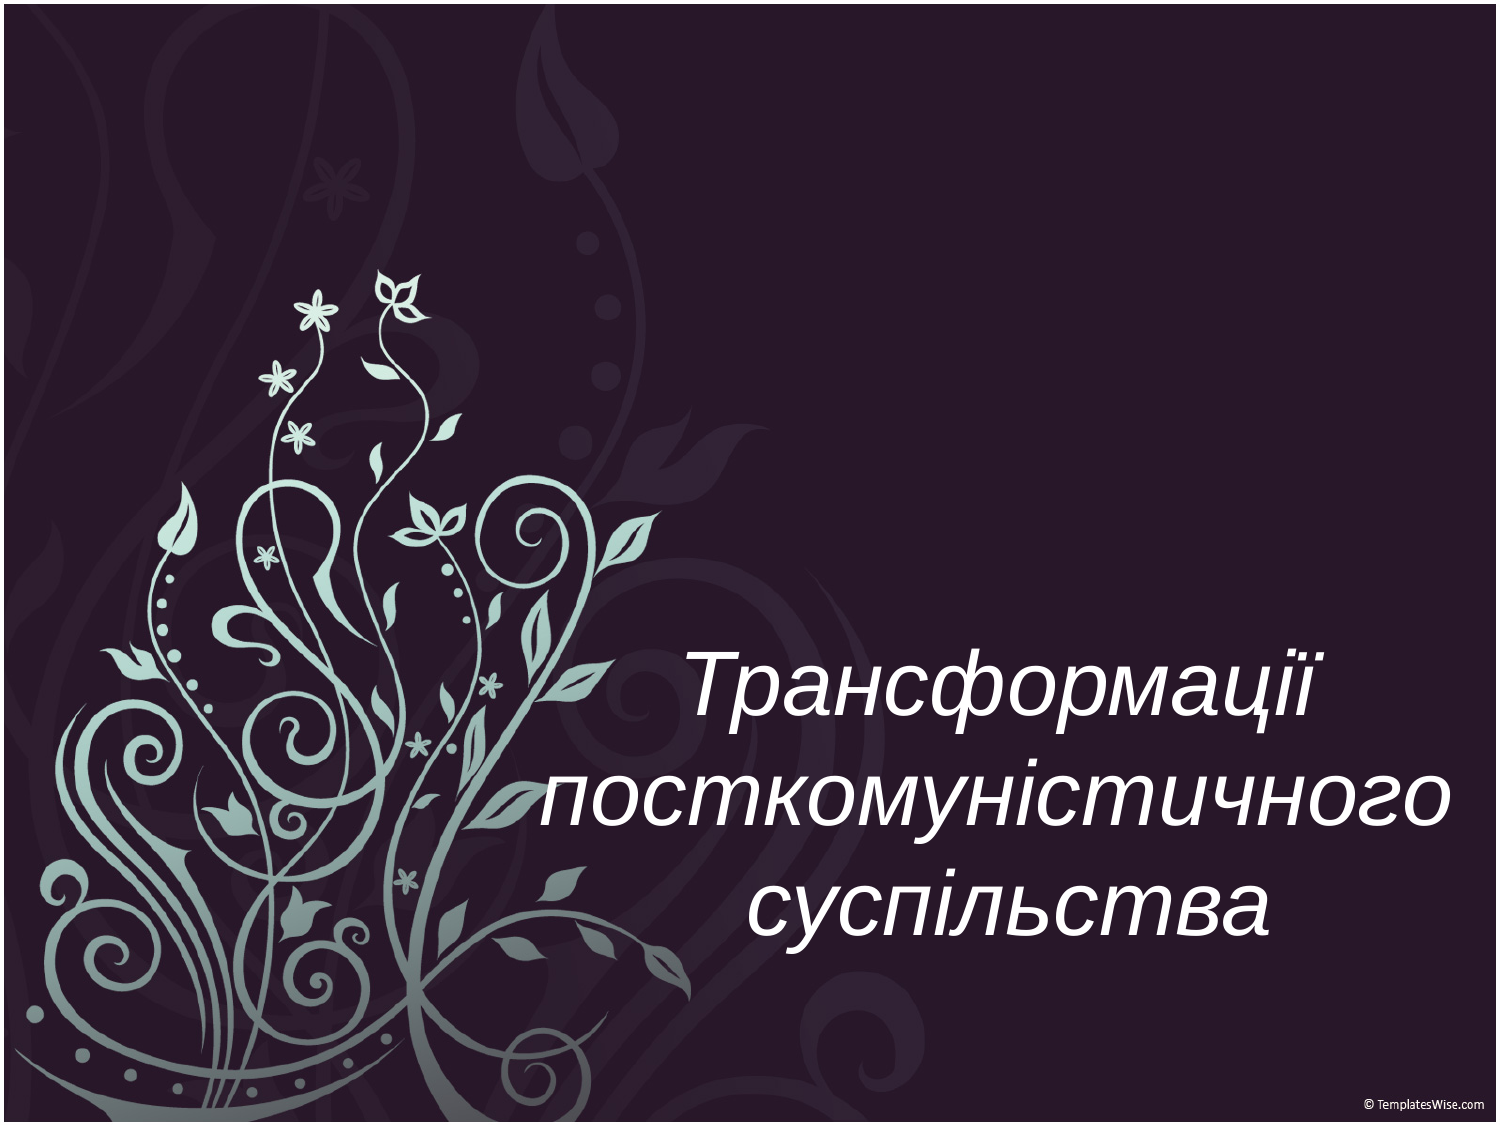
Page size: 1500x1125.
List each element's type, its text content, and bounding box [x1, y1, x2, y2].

picture [0, 0, 1500, 1125]
title Трансформації посткомуністичного суспільства [478, 586, 1500, 993]
